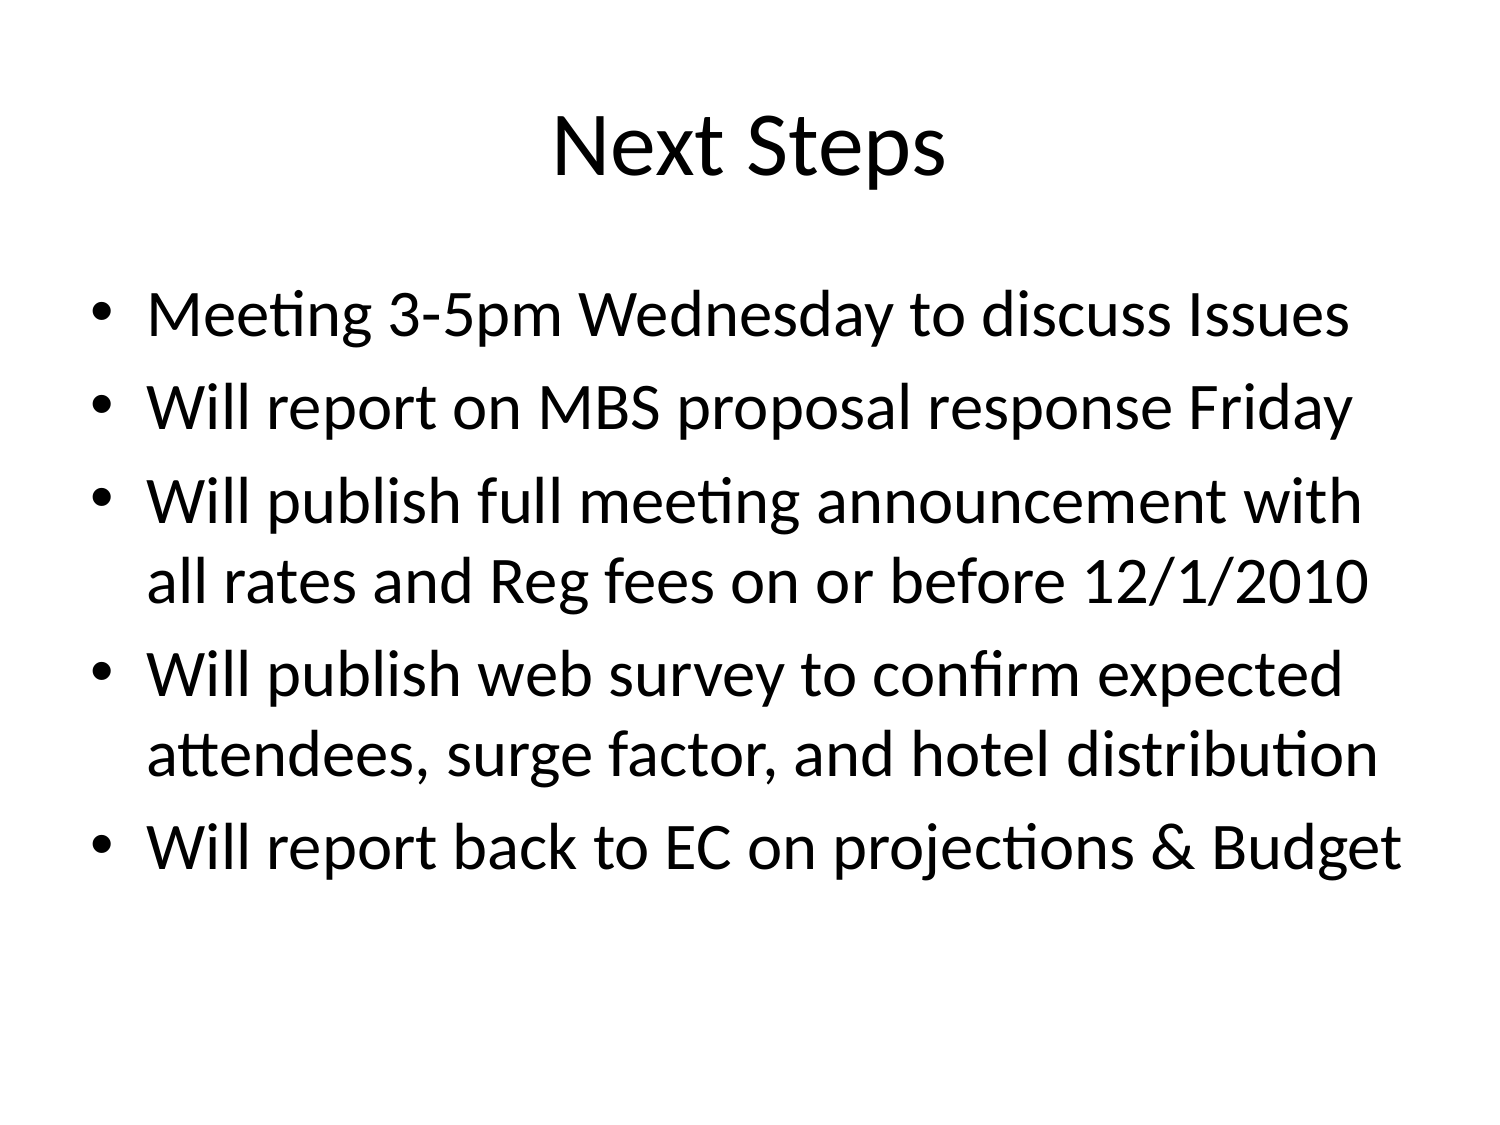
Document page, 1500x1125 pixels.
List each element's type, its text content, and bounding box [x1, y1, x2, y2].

list Meeting 3-5pm Wednesday to discuss Issues Will report on MBS proposal response Friday Will publish full meeting announcement with all rates and Reg fees on or before 12/1/2010 Will publish web survey to confirm expected attendees, surge factor, and hotel distribution Will report back to EC on projections & Budget [75, 262, 1425, 1005]
title Next Steps [75, 45, 1425, 233]
